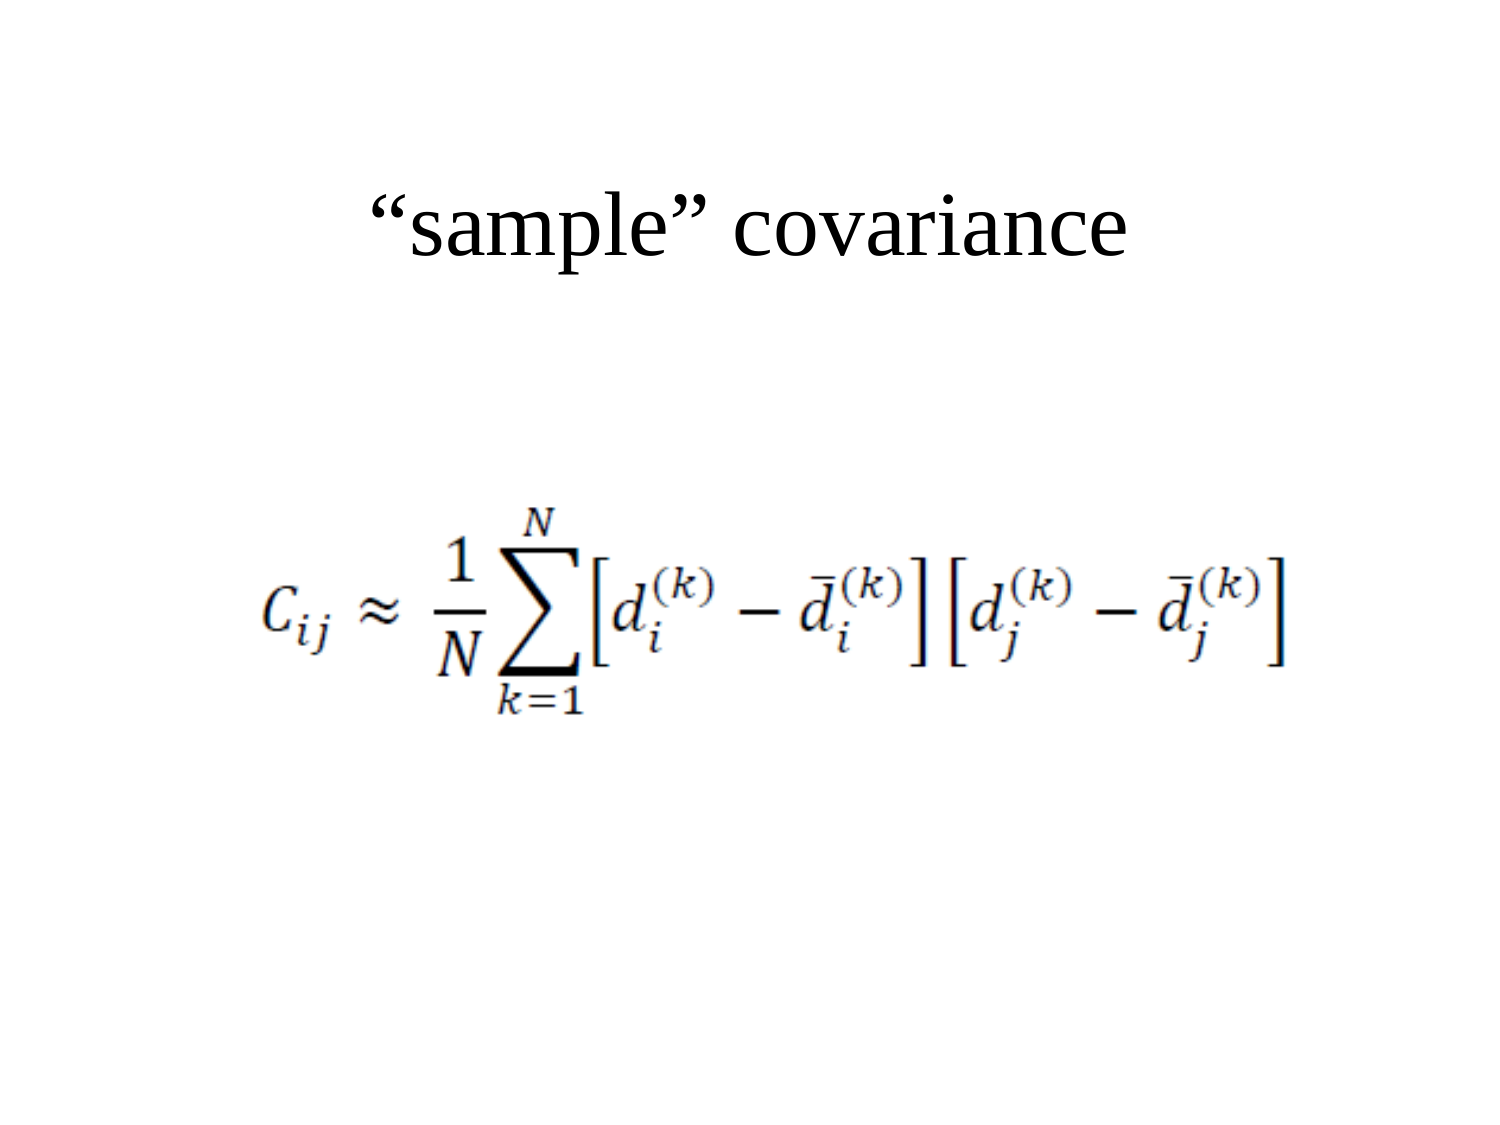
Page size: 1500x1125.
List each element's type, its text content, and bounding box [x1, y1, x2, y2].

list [149, 437, 1366, 742]
title “sample” covariance [75, 125, 1425, 313]
